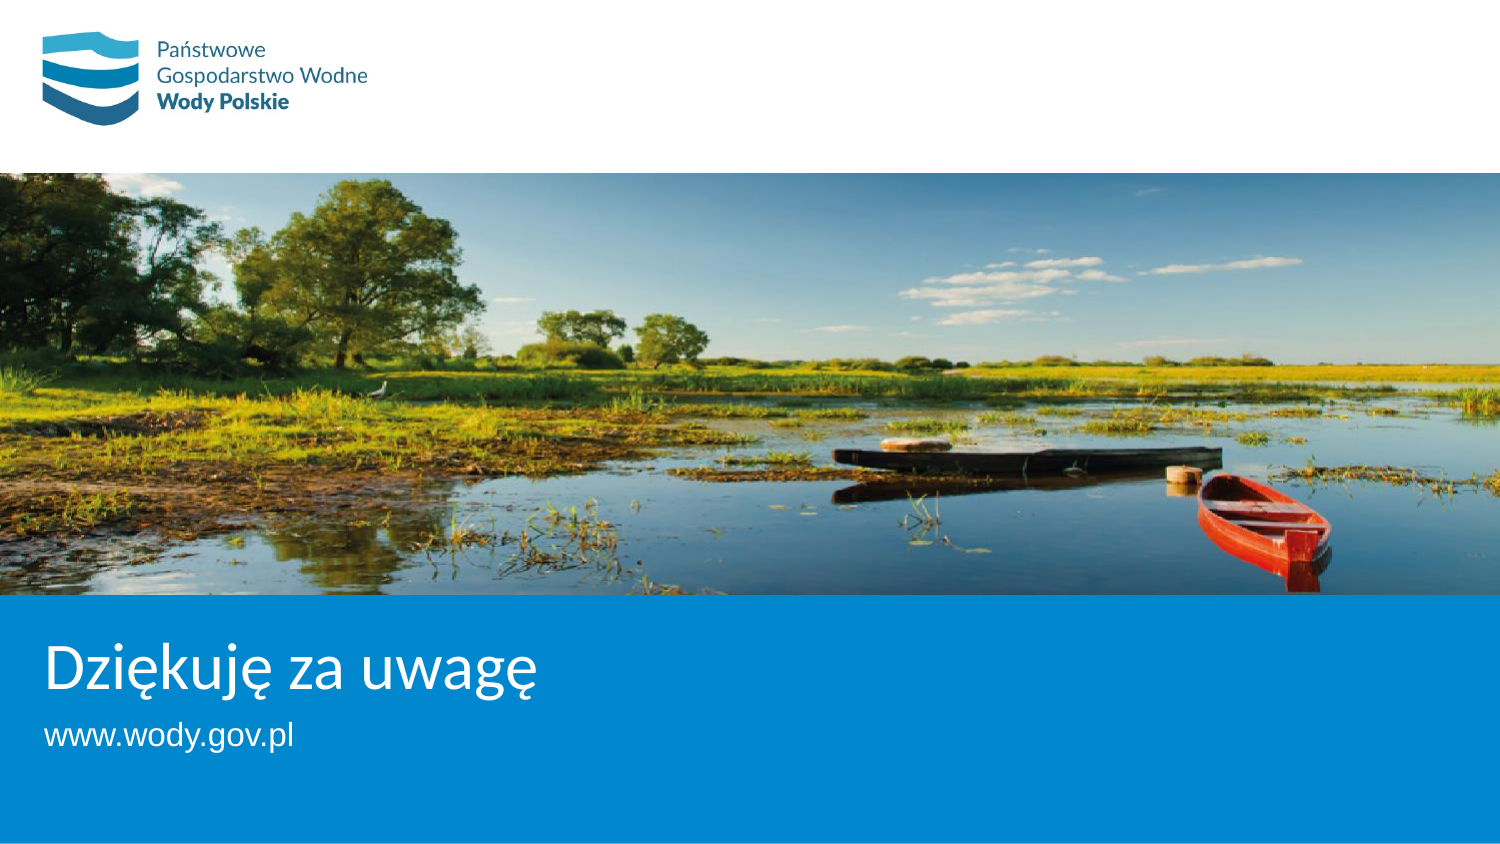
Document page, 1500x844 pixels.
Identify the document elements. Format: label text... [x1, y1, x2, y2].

picture [0, 173, 1500, 594]
subtitle www.wody.gov.pl [29, 705, 1063, 765]
picture [17, 9, 395, 151]
